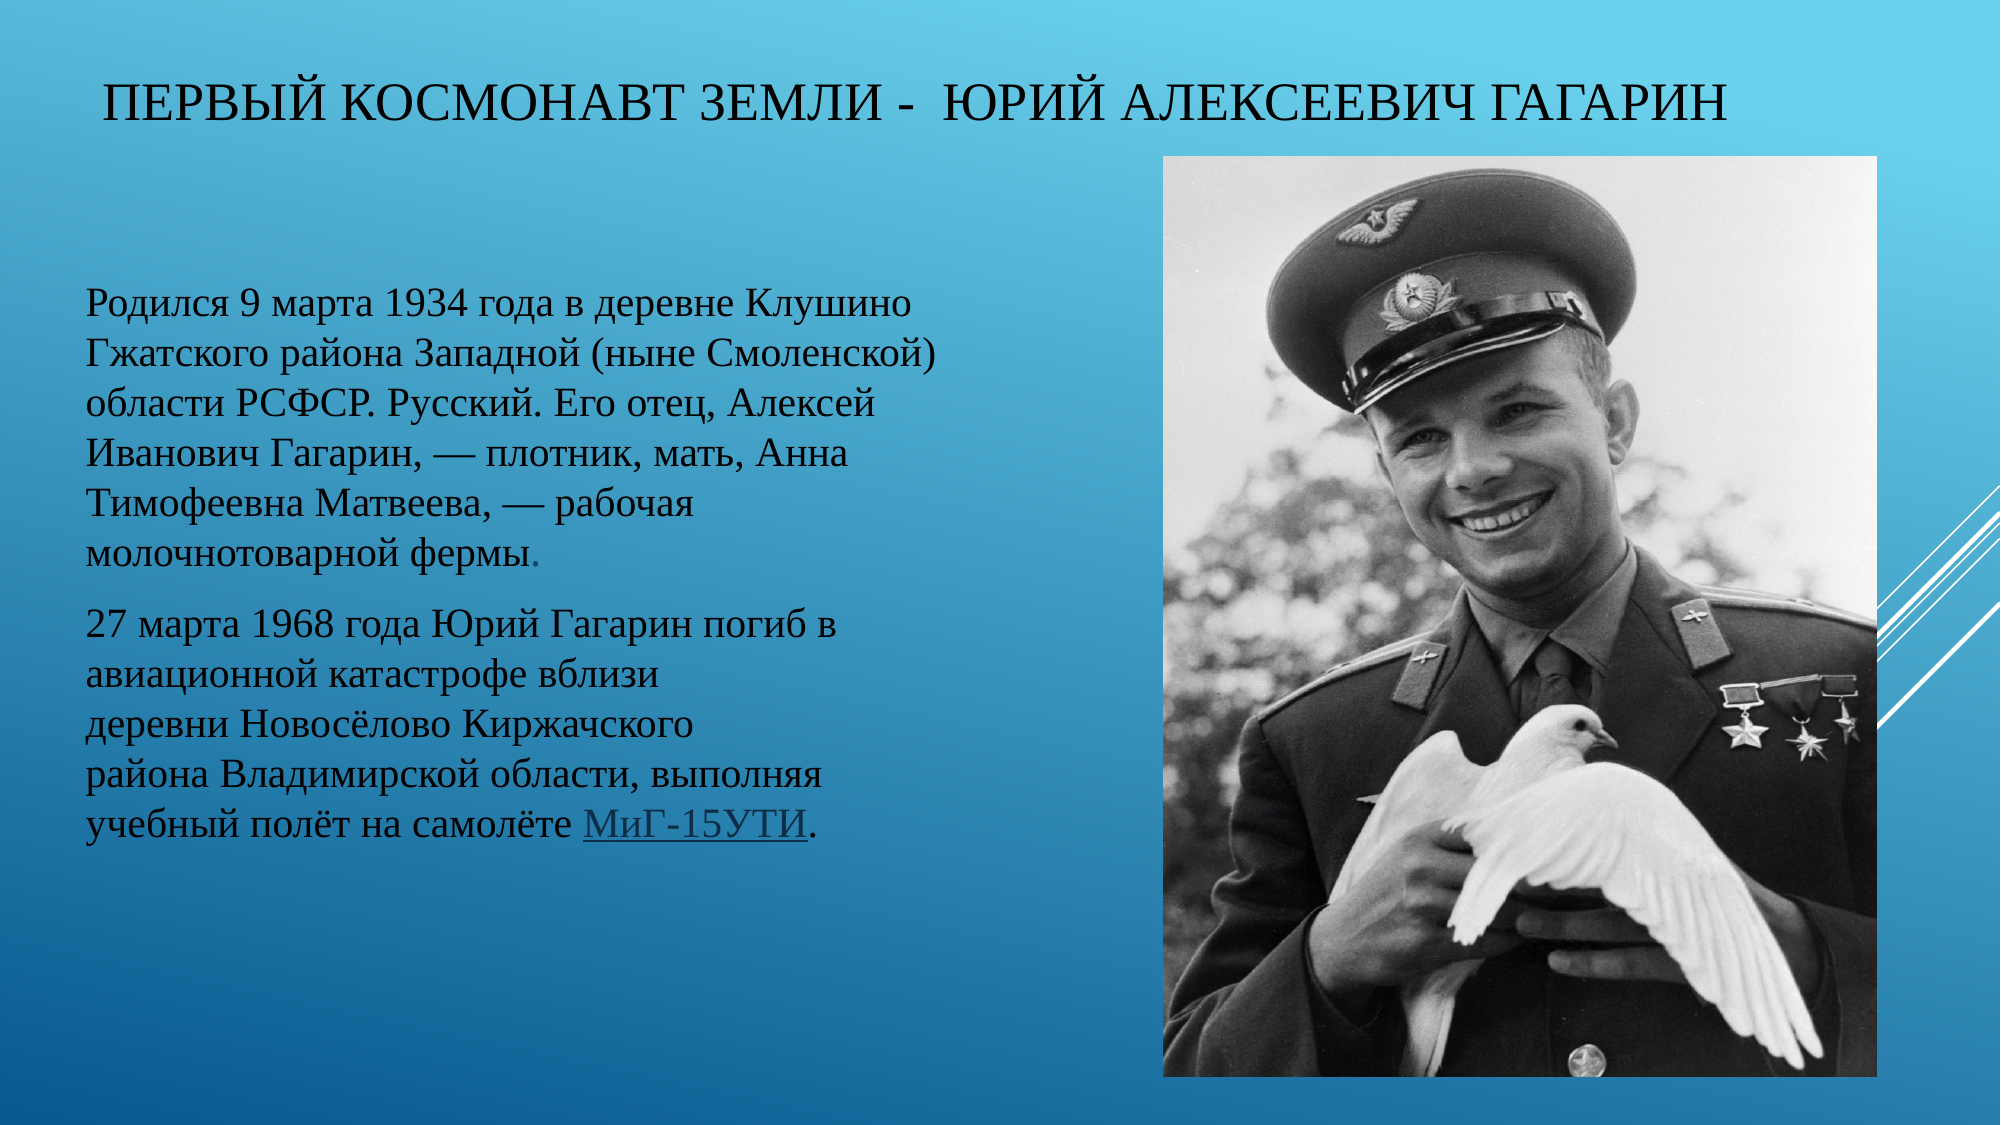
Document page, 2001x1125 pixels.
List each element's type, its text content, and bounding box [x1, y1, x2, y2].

list Родился 9 марта 1934 года в деревне Клушино Гжатского района Западной (ныне Смоленской) области РСФСР. Русский. Его отец, Алексей Иванович Гагарин, — плотник, мать, Анна Тимофеевна Матвеева, — рабочая молочнотоварной фермы. 27 марта 1968 года Юрий Гагарин погиб в авиационной катастрофе вблизи деревни Новосёлово Киржачского района Владимирской области, выполняя учебный полёт на самолёте МиГ-15УТИ. [70, 266, 990, 996]
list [1163, 156, 1877, 1078]
title первый космонавт земли - юрий алексеевич гагарин [70, 15, 1763, 139]
